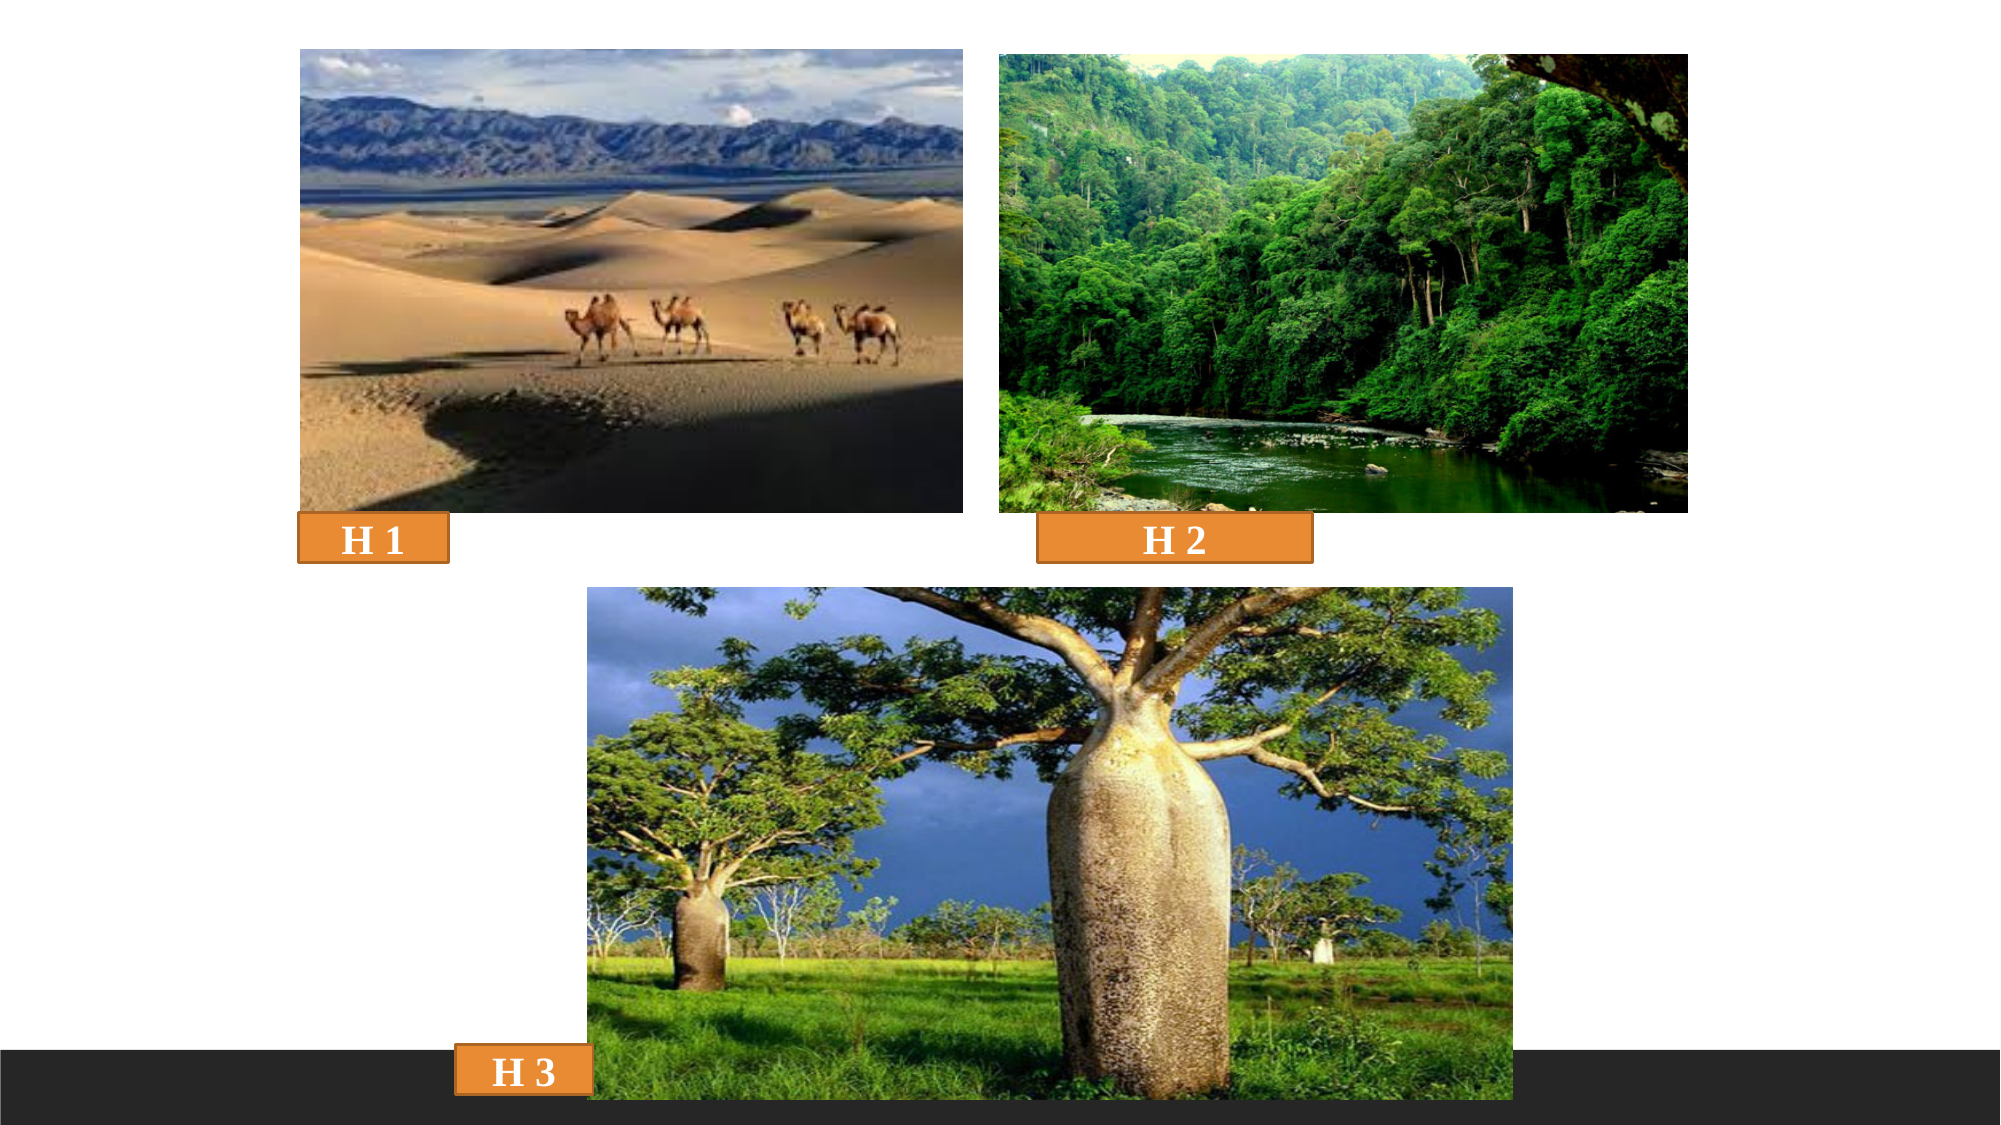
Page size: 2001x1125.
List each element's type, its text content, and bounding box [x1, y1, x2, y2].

text_box H 2 [1036, 522, 1314, 564]
text_box H 1 [297, 515, 450, 564]
picture [299, 49, 963, 513]
picture [999, 54, 1688, 513]
text_box H 3 [454, 1043, 584, 1096]
picture [586, 586, 1513, 1101]
